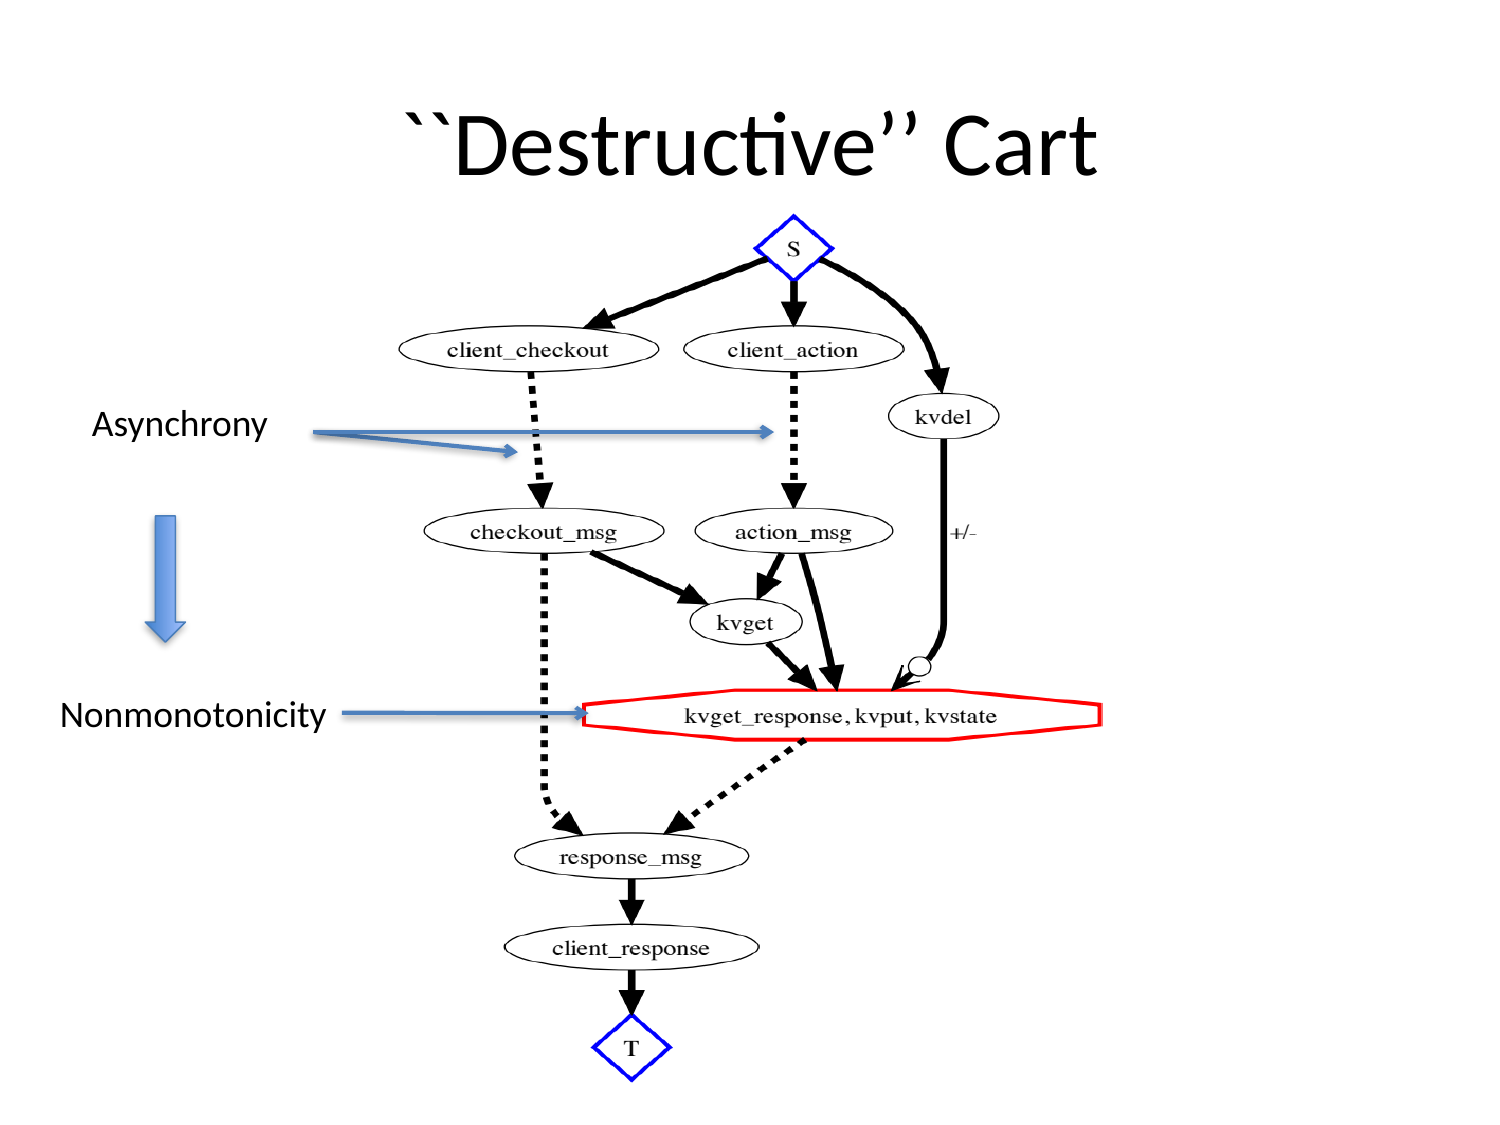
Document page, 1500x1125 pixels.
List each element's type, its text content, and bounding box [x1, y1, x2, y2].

text_box Nonmonotonicity [45, 682, 338, 743]
text_box Asynchrony [77, 391, 284, 452]
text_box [313, 438, 519, 453]
text_box [144, 515, 187, 643]
picture [343, 167, 1155, 1125]
title ``Destructive’’ Cart [75, 45, 1425, 233]
